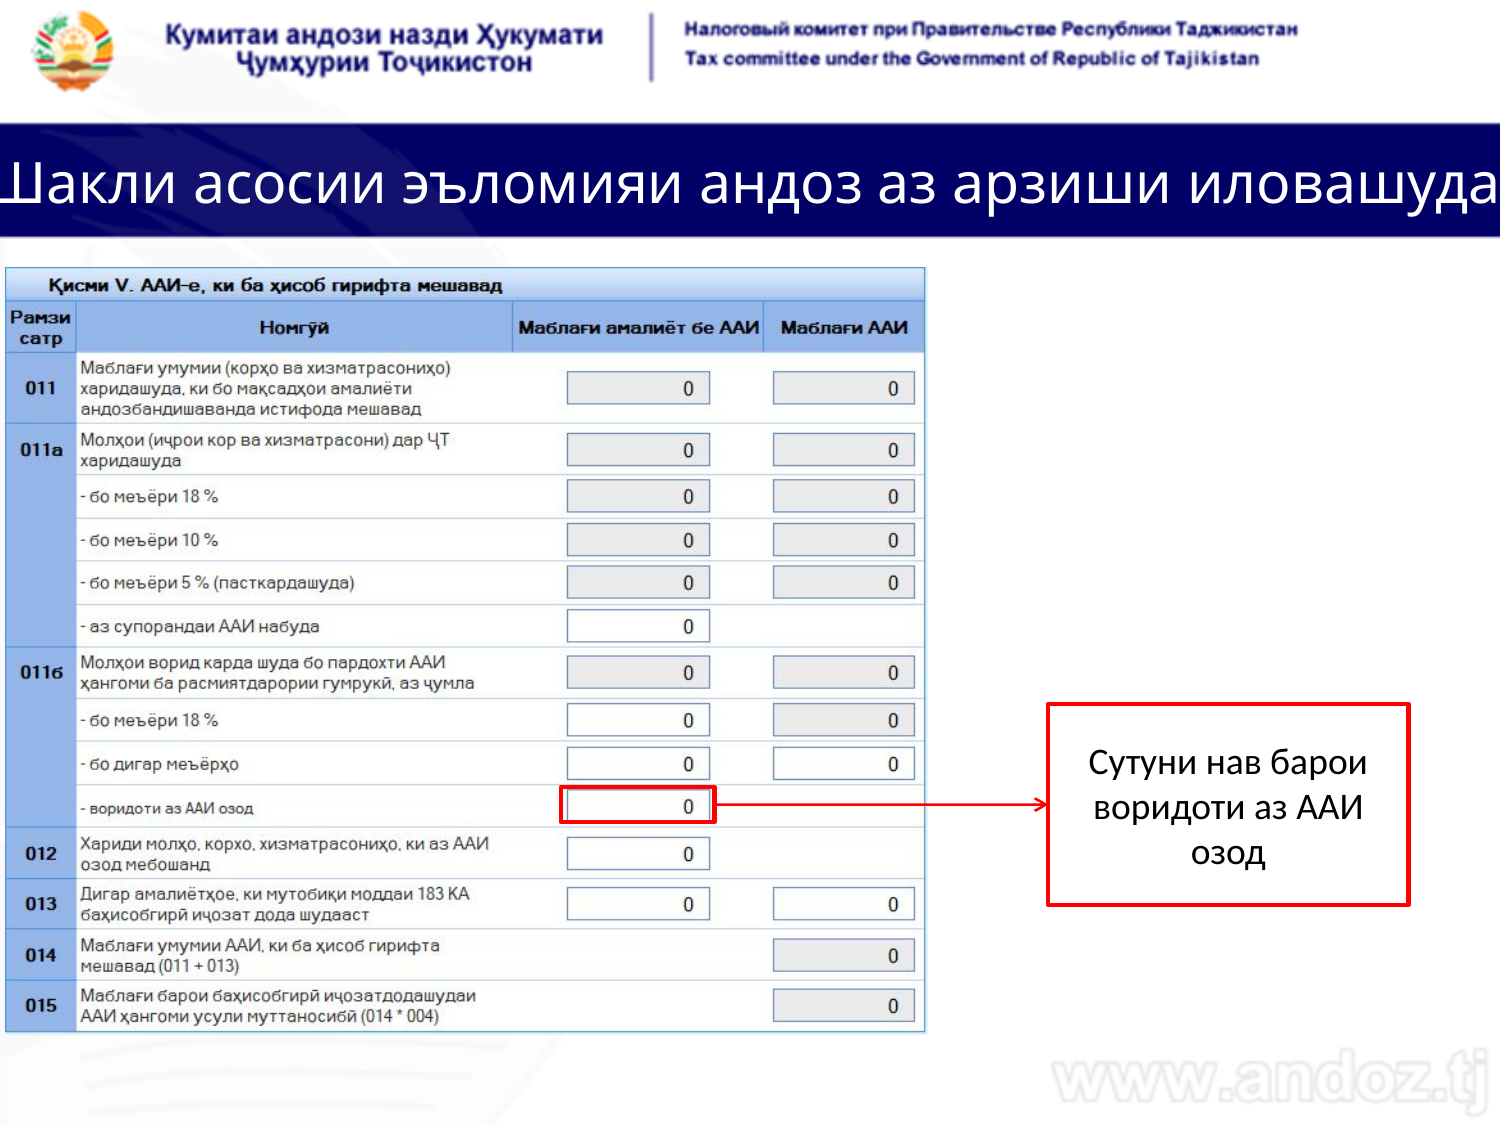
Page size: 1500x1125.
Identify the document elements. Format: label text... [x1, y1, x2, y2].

picture [0, 0, 1500, 137]
title Шакли асосии эъломияи андоз аз арзиши иловашуда [0, 137, 1500, 225]
text_box Сутуни нав барои воридоти аз ААИ озод [1046, 702, 1411, 907]
picture [0, 225, 1500, 1125]
